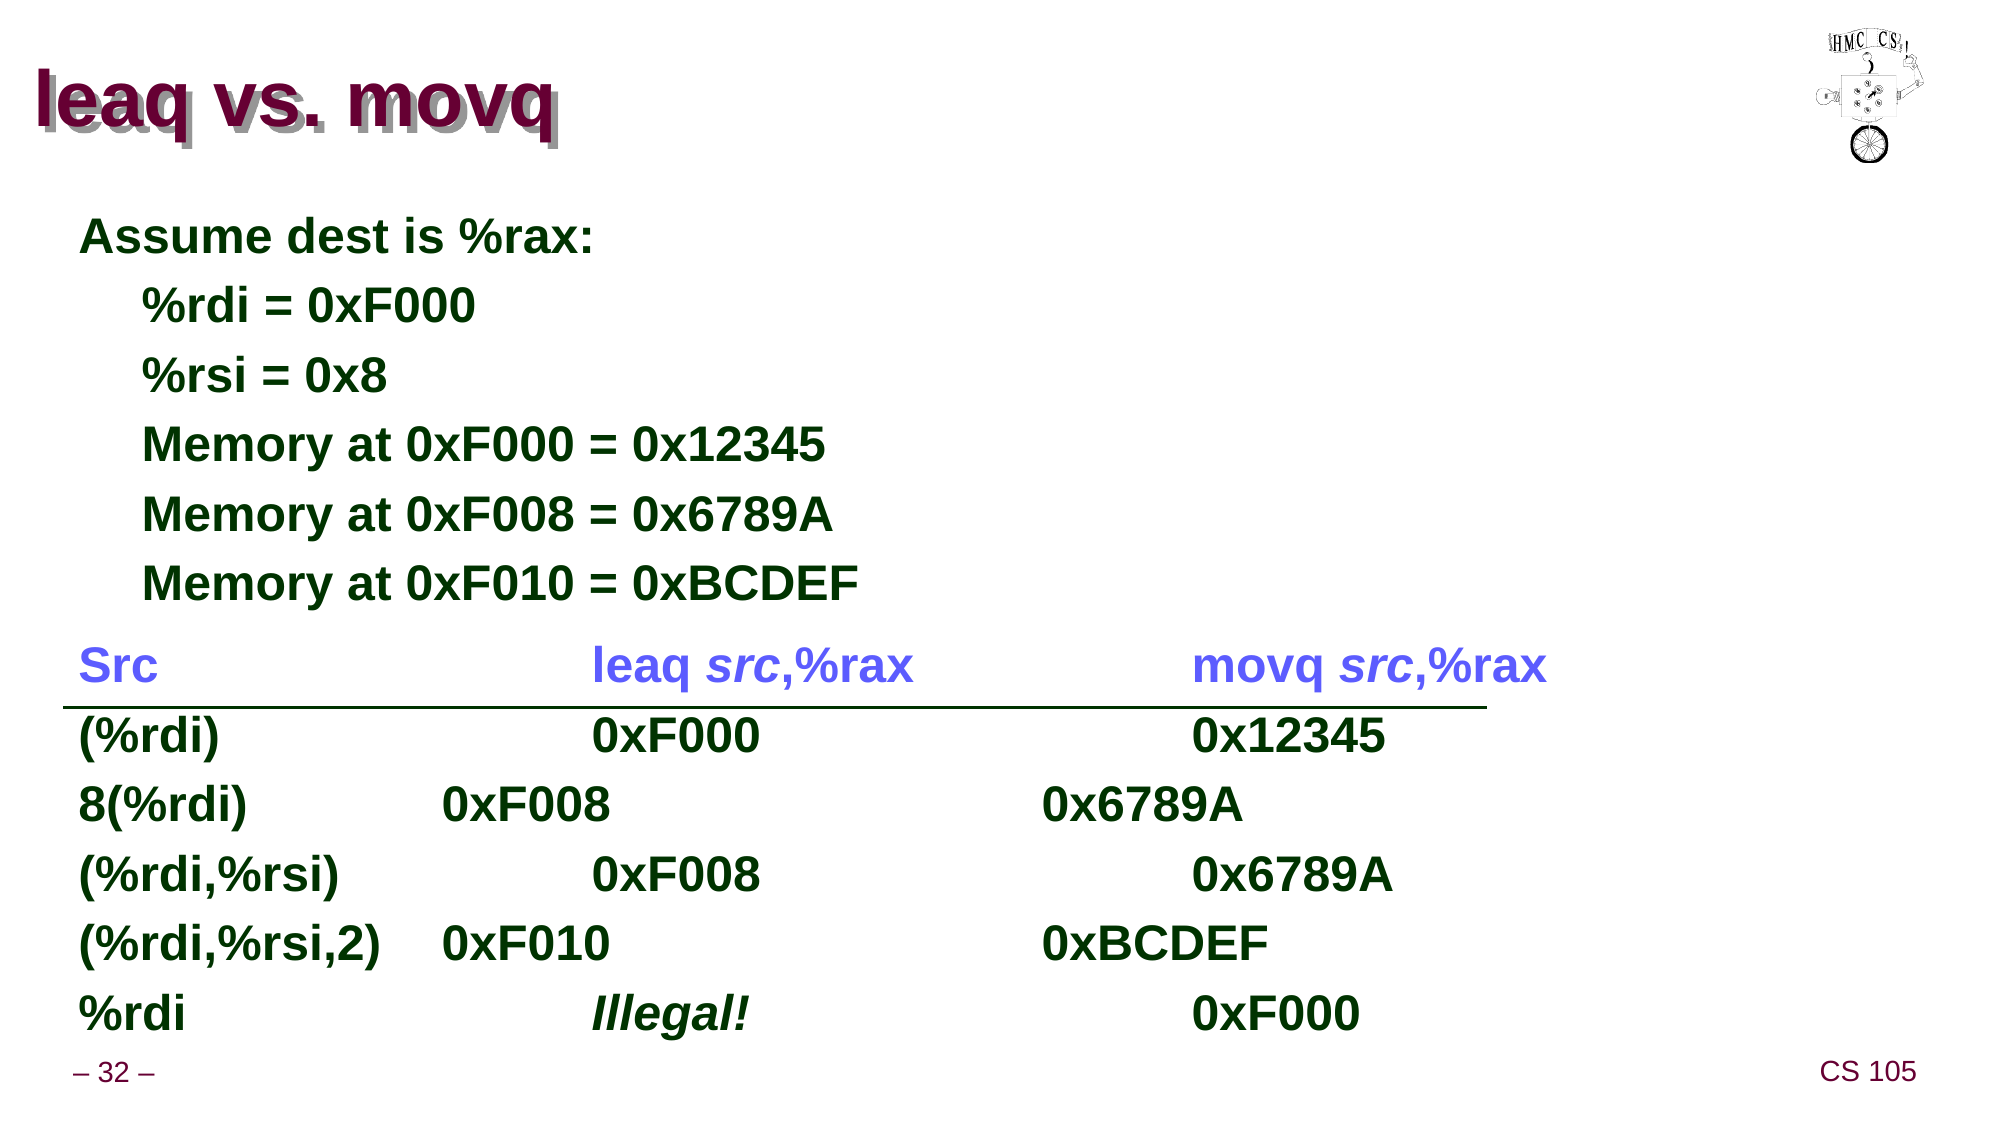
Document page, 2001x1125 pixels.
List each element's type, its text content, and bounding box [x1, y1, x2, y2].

title leaq vs. movq [33, 37, 1707, 166]
picture [1816, 24, 1924, 163]
list Assume dest is %rax: %rdi = 0xF000 %rsi = 0x8 Memory at 0xF000 = 0x12345 Memory at 0xF008 = 0x6789A Memory at 0xF010 = 0xBCDEF Src leaq src,%rax movq src,%rax (%rdi) 0xF000 0x12345 8(%rdi) 0xF008 0x6789A (%rdi,%rsi) 0xF008 0x6789A (%rdi,%rsi,2) 0xF010 0xBCDEF %rdi Illegal! 0xF000 [63, 200, 1881, 1058]
